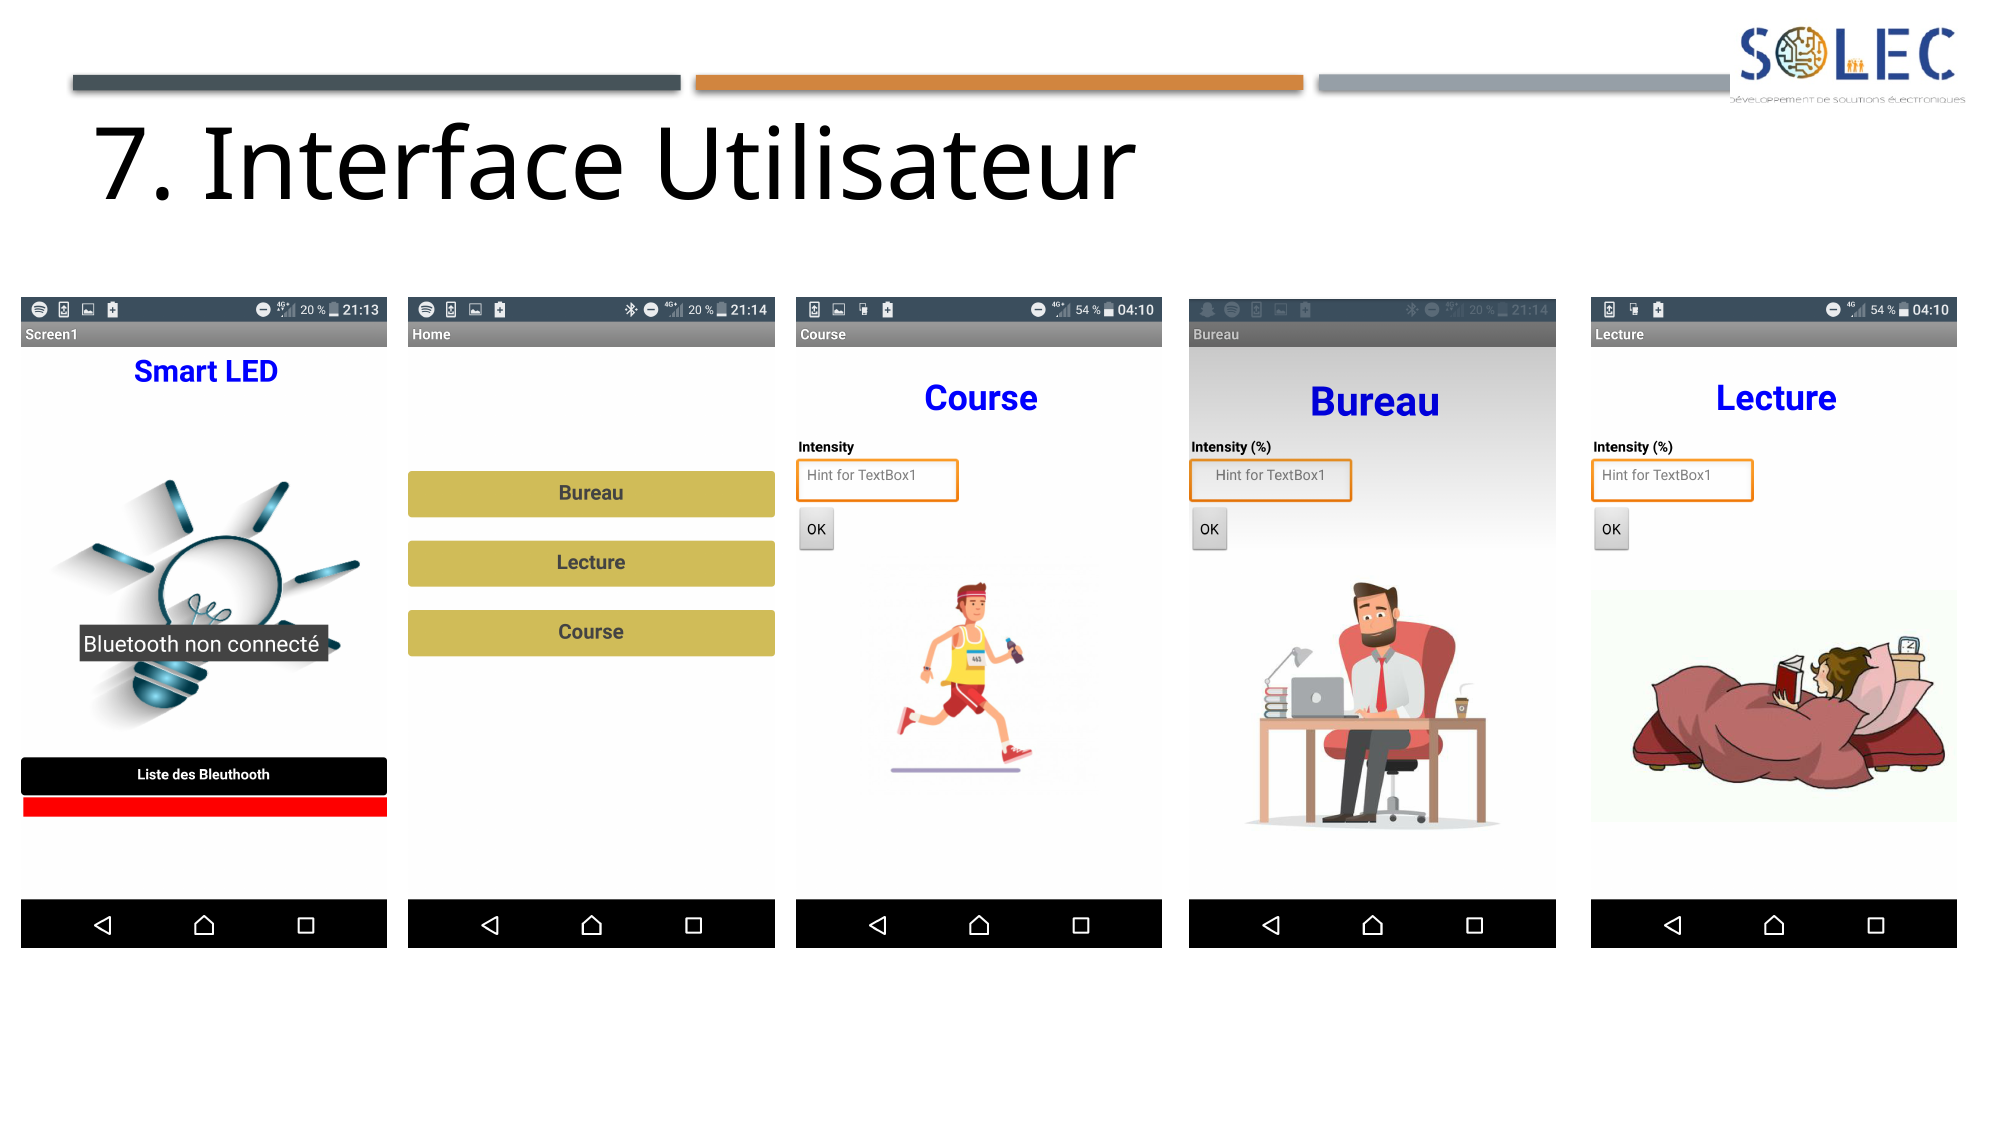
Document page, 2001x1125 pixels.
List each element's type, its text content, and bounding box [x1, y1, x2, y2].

picture [20, 296, 388, 948]
picture [795, 296, 1163, 948]
picture [1189, 296, 1556, 948]
picture [1590, 296, 1958, 948]
picture [1730, 17, 1966, 111]
picture [408, 296, 775, 948]
text_box 7. Interface Utilisateur [77, 91, 1714, 227]
